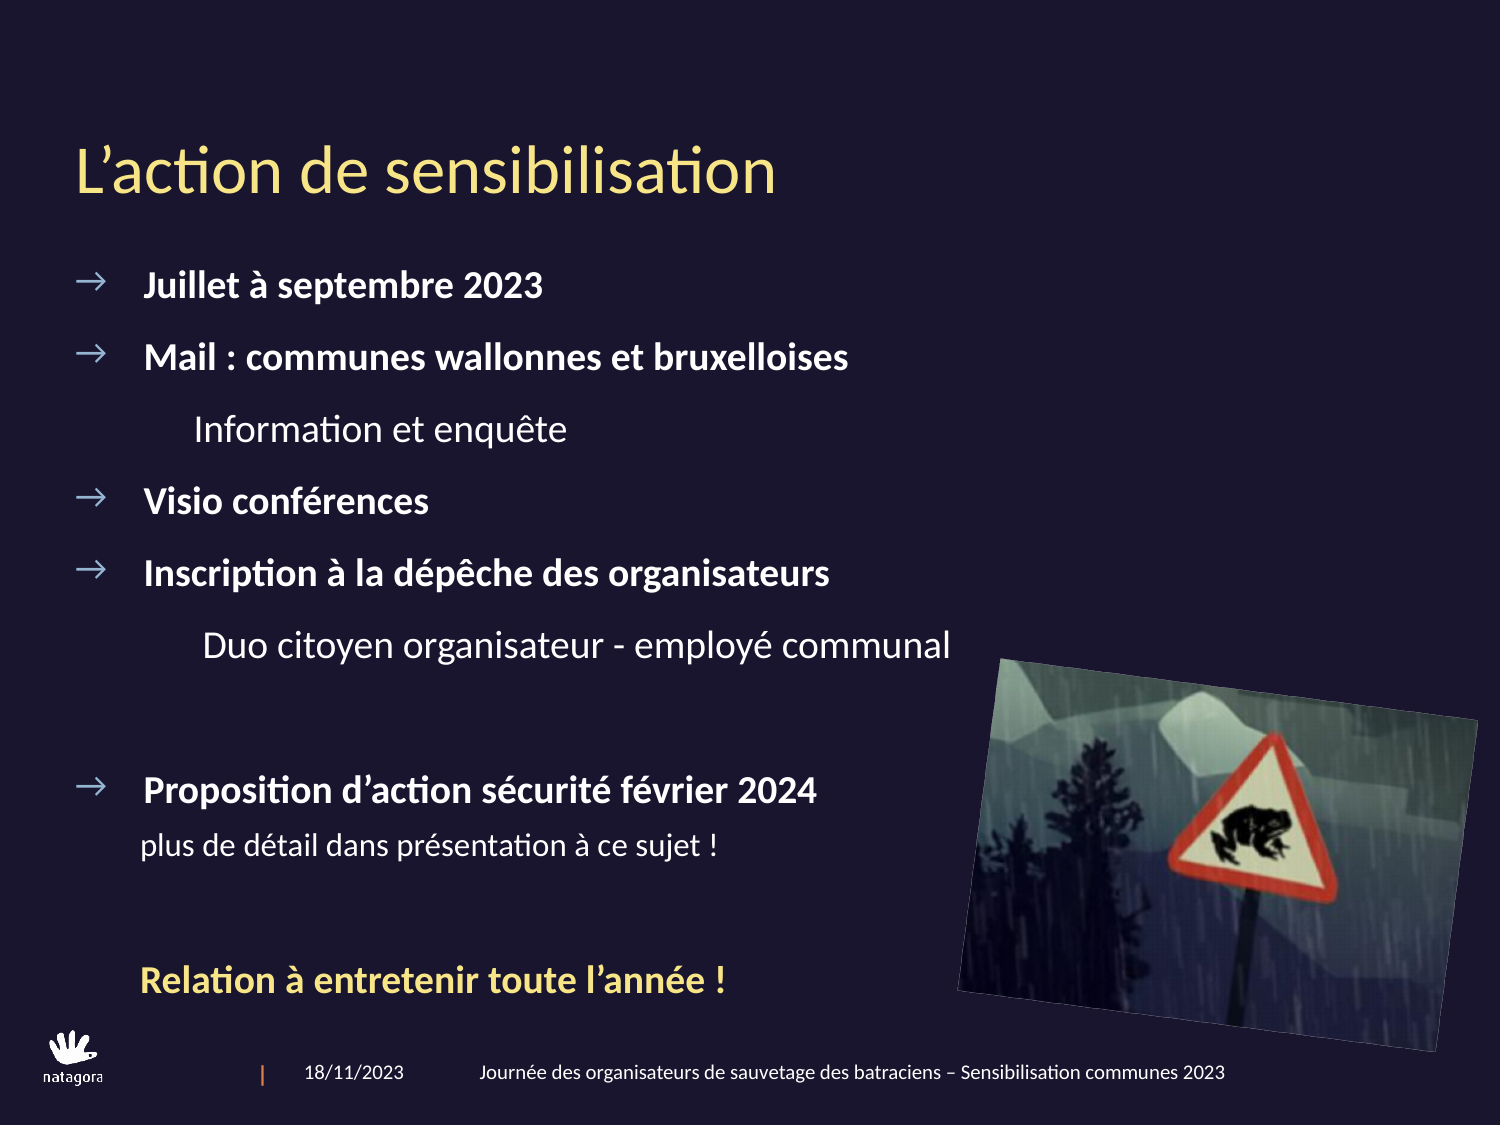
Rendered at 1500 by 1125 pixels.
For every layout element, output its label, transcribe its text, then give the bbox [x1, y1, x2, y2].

list Juillet à septembre 2023 Mail : communes wallonnes et bruxelloises Information et enquête Visio conférences Inscription à la dépêche des organisateurs Duo citoyen organisateur - employé communal Proposition d’action sécurité février 2024 plus de détail dans présentation à ce sujet ! Relation à entretenir toute l’année ! [60, 256, 1437, 1014]
title L’action de sensibilisation [60, 0, 1437, 216]
picture [958, 659, 1477, 1051]
text_box 18/11/2023 Journée des organisateurs de sauvetage des batraciens – Sensibilisation communes 2023 [289, 1051, 1337, 1092]
picture [43, 1030, 103, 1088]
